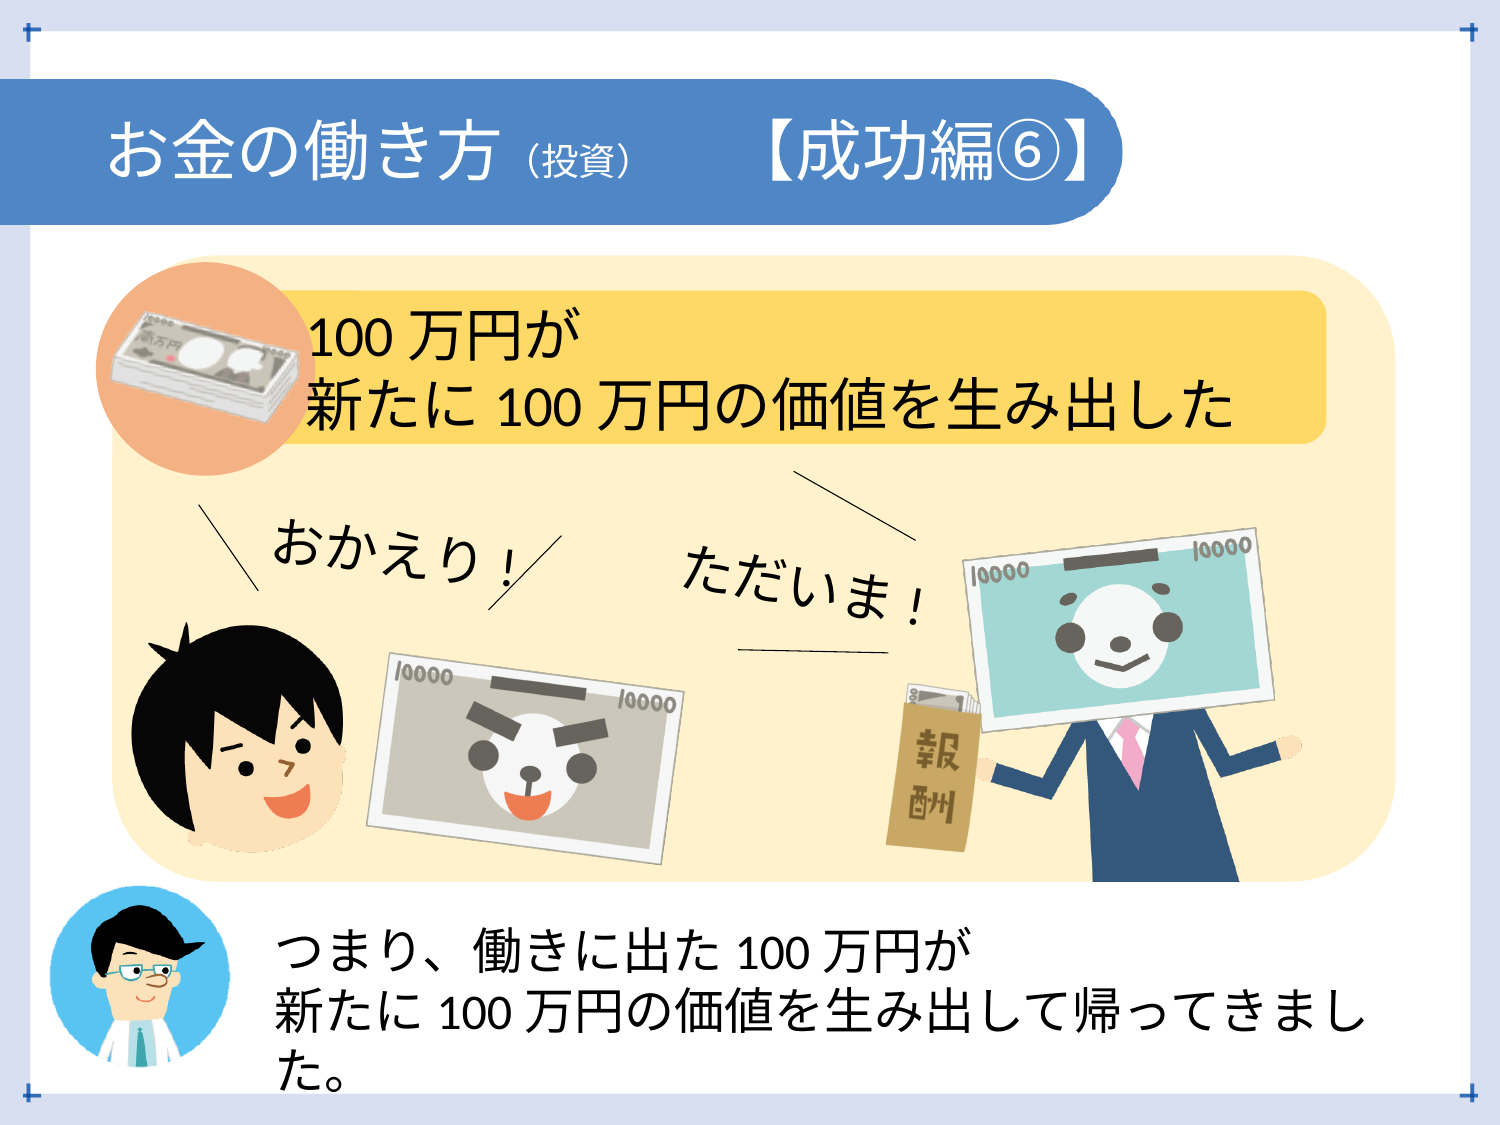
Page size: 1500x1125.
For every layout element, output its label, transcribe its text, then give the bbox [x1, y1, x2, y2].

text_box [111, 254, 1397, 883]
text_box つまり、働きに出た100万円が 新たに100万円の価値を生み出して帰ってきました。 [259, 912, 1412, 1107]
text_box お金の働き方（投資） 【成功編⑥】 [88, 101, 1164, 197]
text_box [209, 512, 576, 618]
text_box [281, 289, 1328, 446]
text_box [675, 491, 936, 665]
text_box 100万円が 新たに100万円の価値を生み出した [290, 290, 1252, 446]
text_box [94, 261, 290, 477]
picture [0, 0, 1500, 1125]
